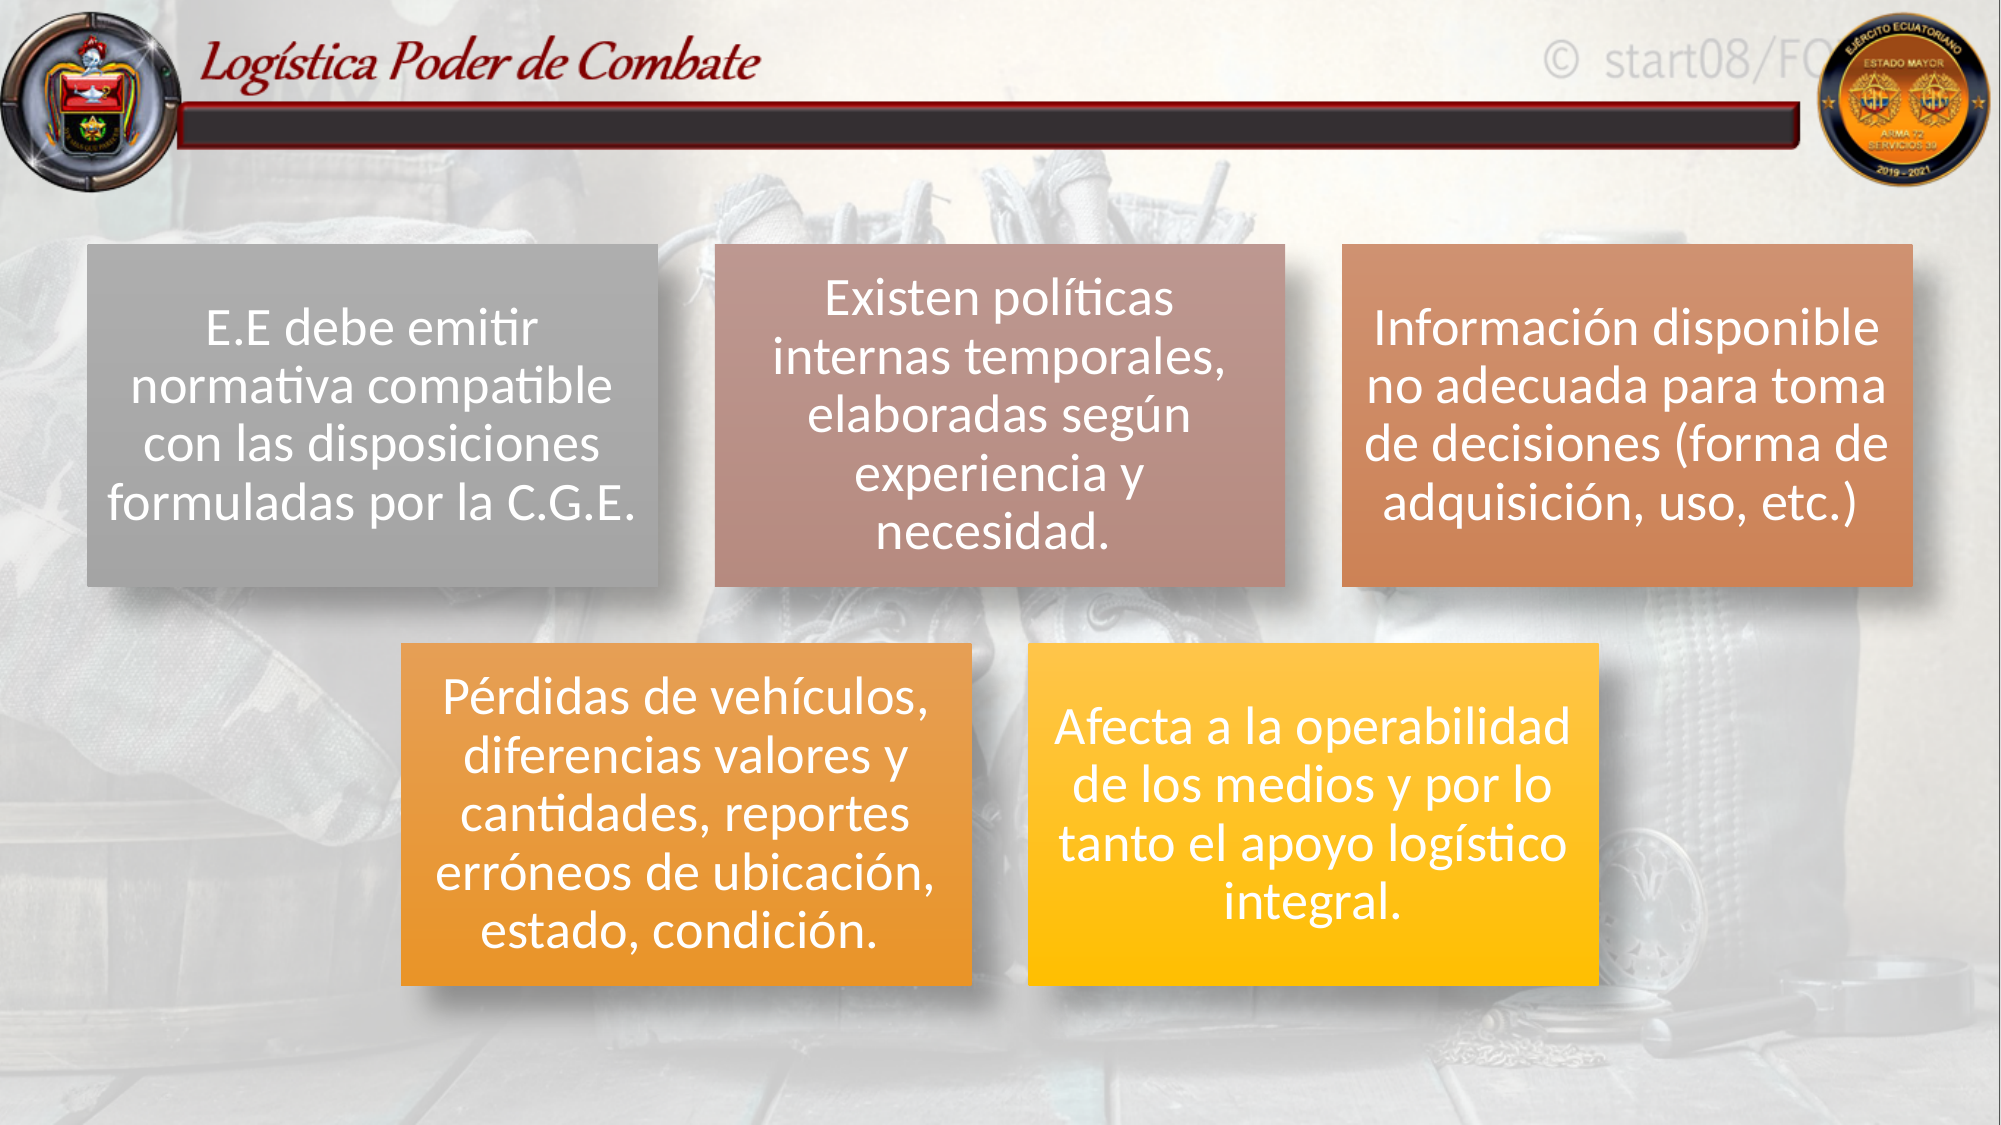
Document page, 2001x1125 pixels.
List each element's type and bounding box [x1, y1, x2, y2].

picture [0, 0, 2001, 1125]
text_box [87, 154, 1913, 1075]
